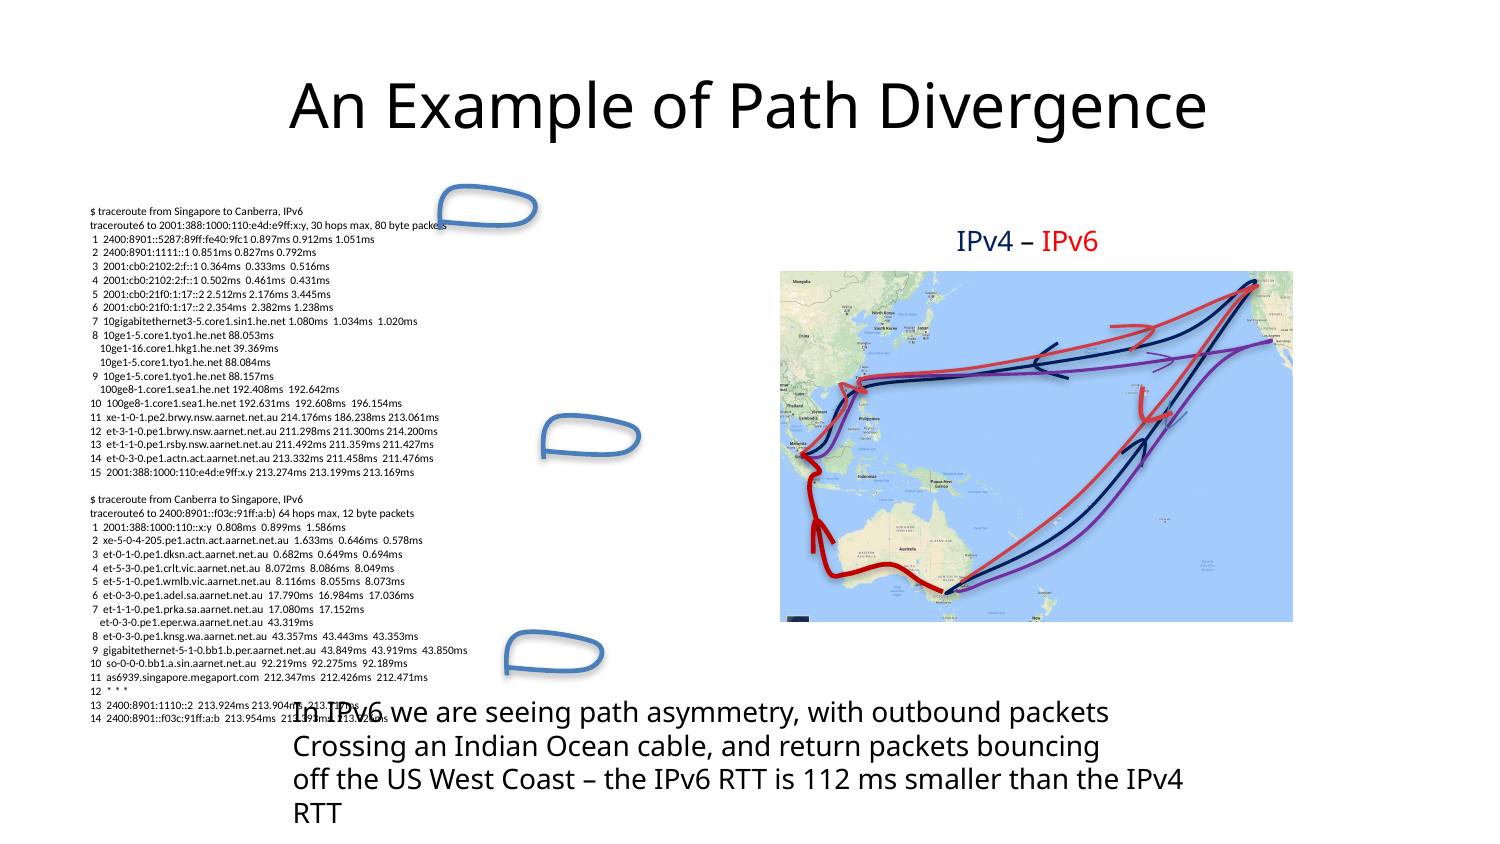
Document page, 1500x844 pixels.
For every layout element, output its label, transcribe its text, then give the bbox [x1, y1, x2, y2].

title An Example of Path Divergence [243, 33, 1256, 174]
text_box IPv4 – IPv6 [941, 215, 1114, 264]
picture [780, 271, 1293, 622]
text_box In IPv6 we are seeing path asymmetry, with outbound packets Crossing an Indian Ocean cable, and return packets bouncing off the US West Coast – the IPv6 RTT is 112 ms smaller than the IPv4 RTT [277, 686, 1222, 837]
list $ traceroute from Singapore to Canberra, IPv6 traceroute6 to 2001:388:1000:110:e4d:e9ff:x:y, 30 hops max, 80 byte packets 1 2400:8901::5287:89ff:fe40:9fc1 0.897ms 0.912ms 1.051ms 2 2400:8901:1111::1 0.851ms 0.827ms 0.792ms 3 2001:cb0:2102:2:f::1 0.364ms 0.333ms 0.516ms 4 2001:cb0:2102:2:f::1 0.502ms 0.461ms 0.431ms 5 2001:cb0:21f0:1:17::2 2.512ms 2.176ms 3.445ms 6 2001:cb0:21f0:1:17::2 2.354ms 2.382ms 1.238ms 7 10gigabitethernet3-5.core1.sin1.he.net 1.080ms 1.034ms 1.020ms 8 10ge1-5.core1.tyo1.he.net 88.053ms 10ge1-16.core1.hkg1.he.net 39.369ms 10ge1-5.core1.tyo1.he.net 88.084ms 9 10ge1-5.core1.tyo1.he.net 88.157ms 100ge8-1.core1.sea1.he.net 192.408ms 192.642ms 10 100ge8-1.core1.sea1.he.net 192.631ms 192.608ms 196.154ms 11 xe-1-0-1.pe2.brwy.nsw.aarnet.net.au 214.176ms 186.238ms 213.061ms 12 et-3-1-0.pe1.brwy.nsw.aarnet.net.au 211.298ms 211.300ms 214.200ms 13 et-1-1-0.pe1.rsby.nsw.aarnet.net.au 211.492ms 211.359ms 211.427ms 14 et-0-3-0.pe1.actn.act.aarnet.net.au 213.332ms 211.458ms 211.476ms 15 2001:388:1000:110:e4d:e9ff:x.y 213.274ms 213.199ms 213.169ms $ traceroute from Canberra to Singapore, IPv6 traceroute6 to 2400:8901::f03c:91ff:a:b) 64 hops max, 12 byte packets 1 2001:388:1000:110::x:y 0.808ms 0.899ms 1.586ms 2 xe-5-0-4-205.pe1.actn.act.aarnet.net.au 1.633ms 0.646ms 0.578ms 3 et-0-1-0.pe1.dksn.act.aarnet.net.au 0.682ms 0.649ms 0.694ms 4 et-5-3-0.pe1.crlt.vic.aarnet.net.au 8.072ms 8.086ms 8.049ms 5 et-5-1-0.pe1.wmlb.vic.aarnet.net.au 8.116ms 8.055ms 8.073ms 6 et-0-3-0.pe1.adel.sa.aarnet.net.au 17.790ms 16.984ms 17.036ms 7 et-1-1-0.pe1.prka.sa.aarnet.net.au 17.080ms 17.152ms et-0-3-0.pe1.eper.wa.aarnet.net.au 43.319ms 8 et-0-3-0.pe1.knsg.wa.aarnet.net.au 43.357ms 43.443ms 43.353ms 9 gigabitethernet-5-1-0.bb1.b.per.aarnet.net.au 43.849ms 43.919ms 43.850ms 10 so-0-0-0.bb1.a.sin.aarnet.net.au 92.219ms 92.275ms 92.189ms 11 as6939.singapore.megaport.com 212.347ms 212.426ms 212.471ms 12 * * * 13 2400:8901:1110::2 213.924ms 213.904ms 213.717ms 14 2400:8901::f03c:91ff:a:b 213.954ms 213.393ms 213.726ms [75, 196, 1425, 754]
text_box [542, 414, 640, 459]
text_box [505, 631, 603, 676]
text_box [439, 185, 537, 230]
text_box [800, 280, 1257, 595]
